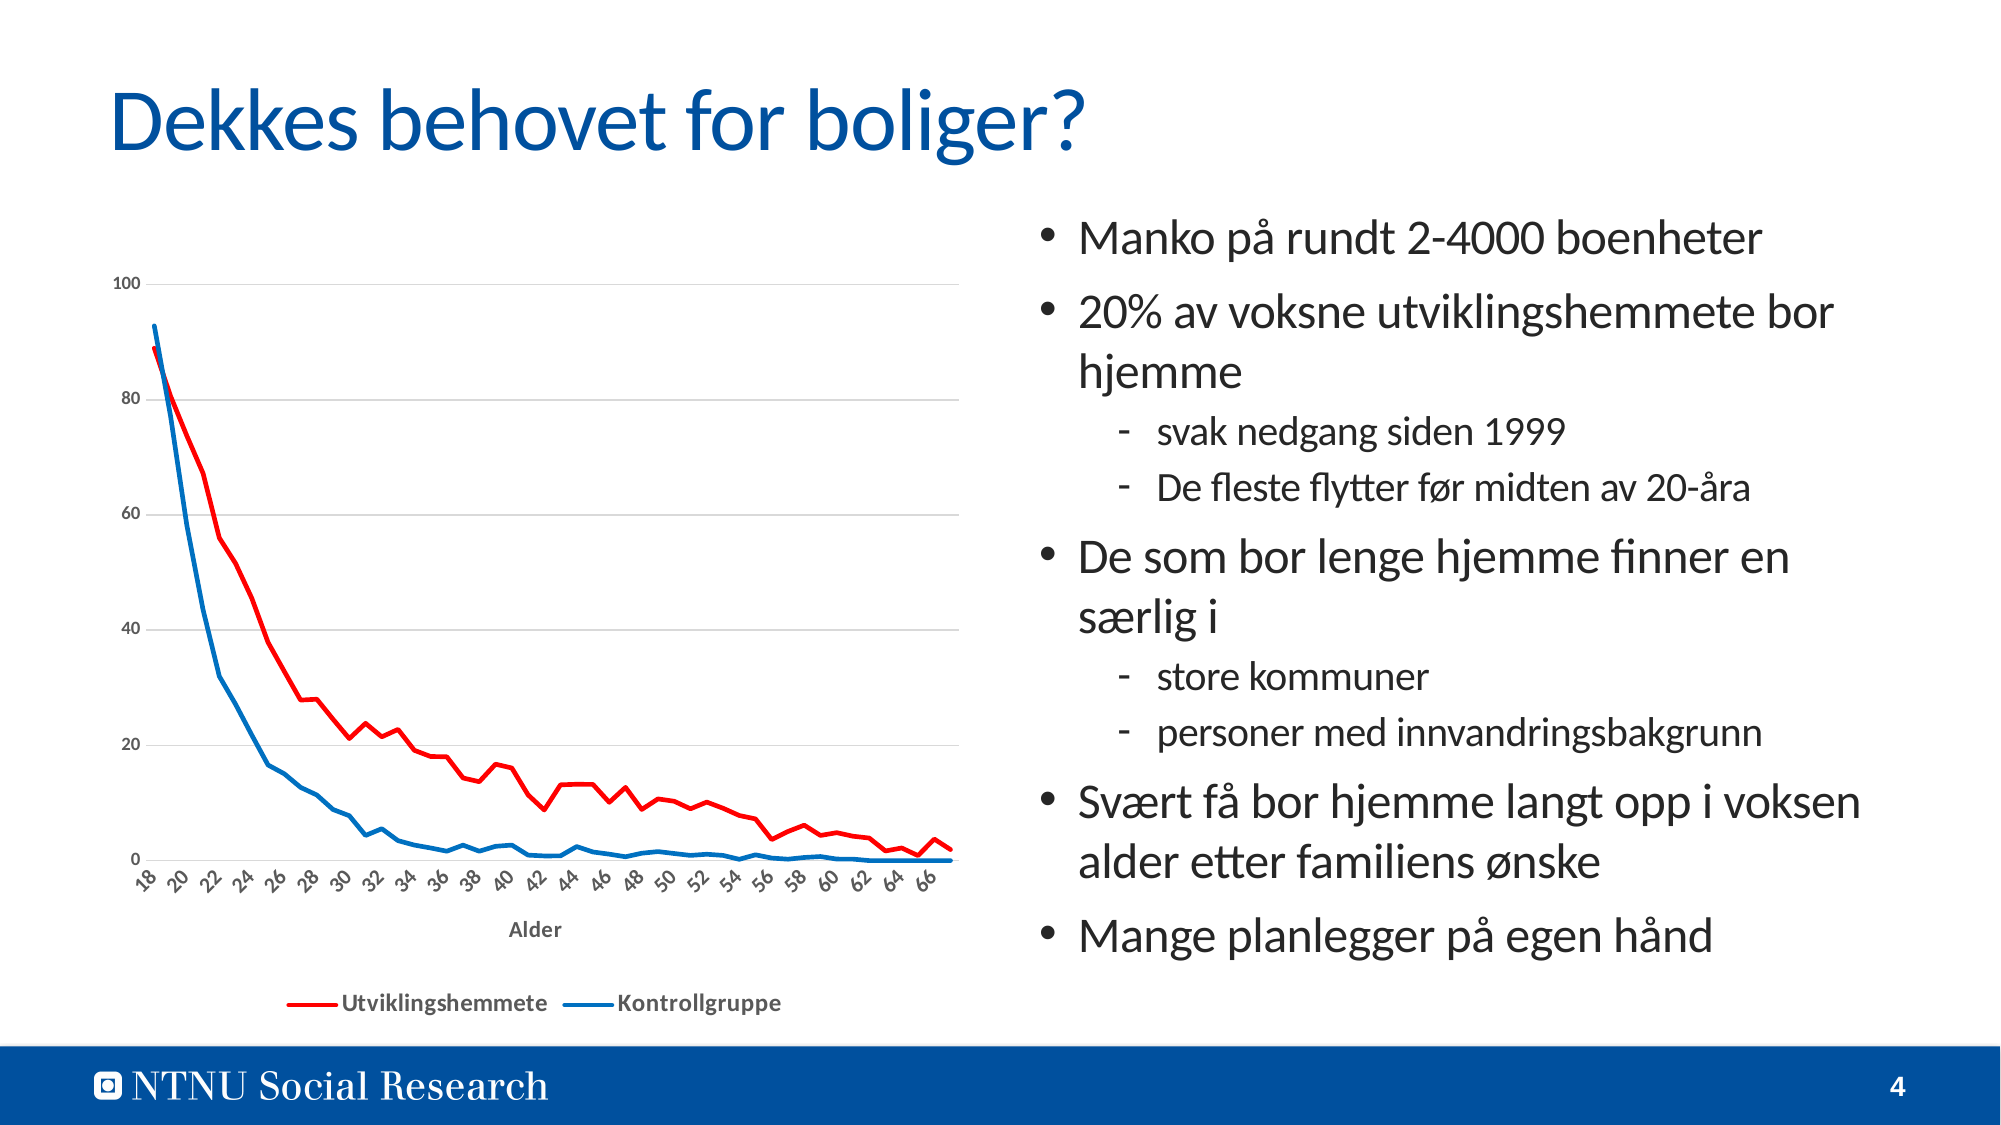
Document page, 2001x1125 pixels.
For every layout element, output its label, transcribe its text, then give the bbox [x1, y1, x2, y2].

chart [94, 259, 977, 1024]
title Dekkes behovet for boliger? [94, 47, 1906, 183]
picture [94, 1071, 548, 1100]
list Manko på rundt 2-4000 boenheter 20% av voksne utviklingshemmete bor hjemme svak nedgang siden 1999 De fleste flytter før midten av 20-åra De som bor lenge hjemme finner en særlig i store kommuner personer med innvandringsbakgrunn Svært få bor hjemme langt opp i voksen alder etter familiens ønske Mange planlegger på egen hånd [1023, 197, 1906, 1024]
